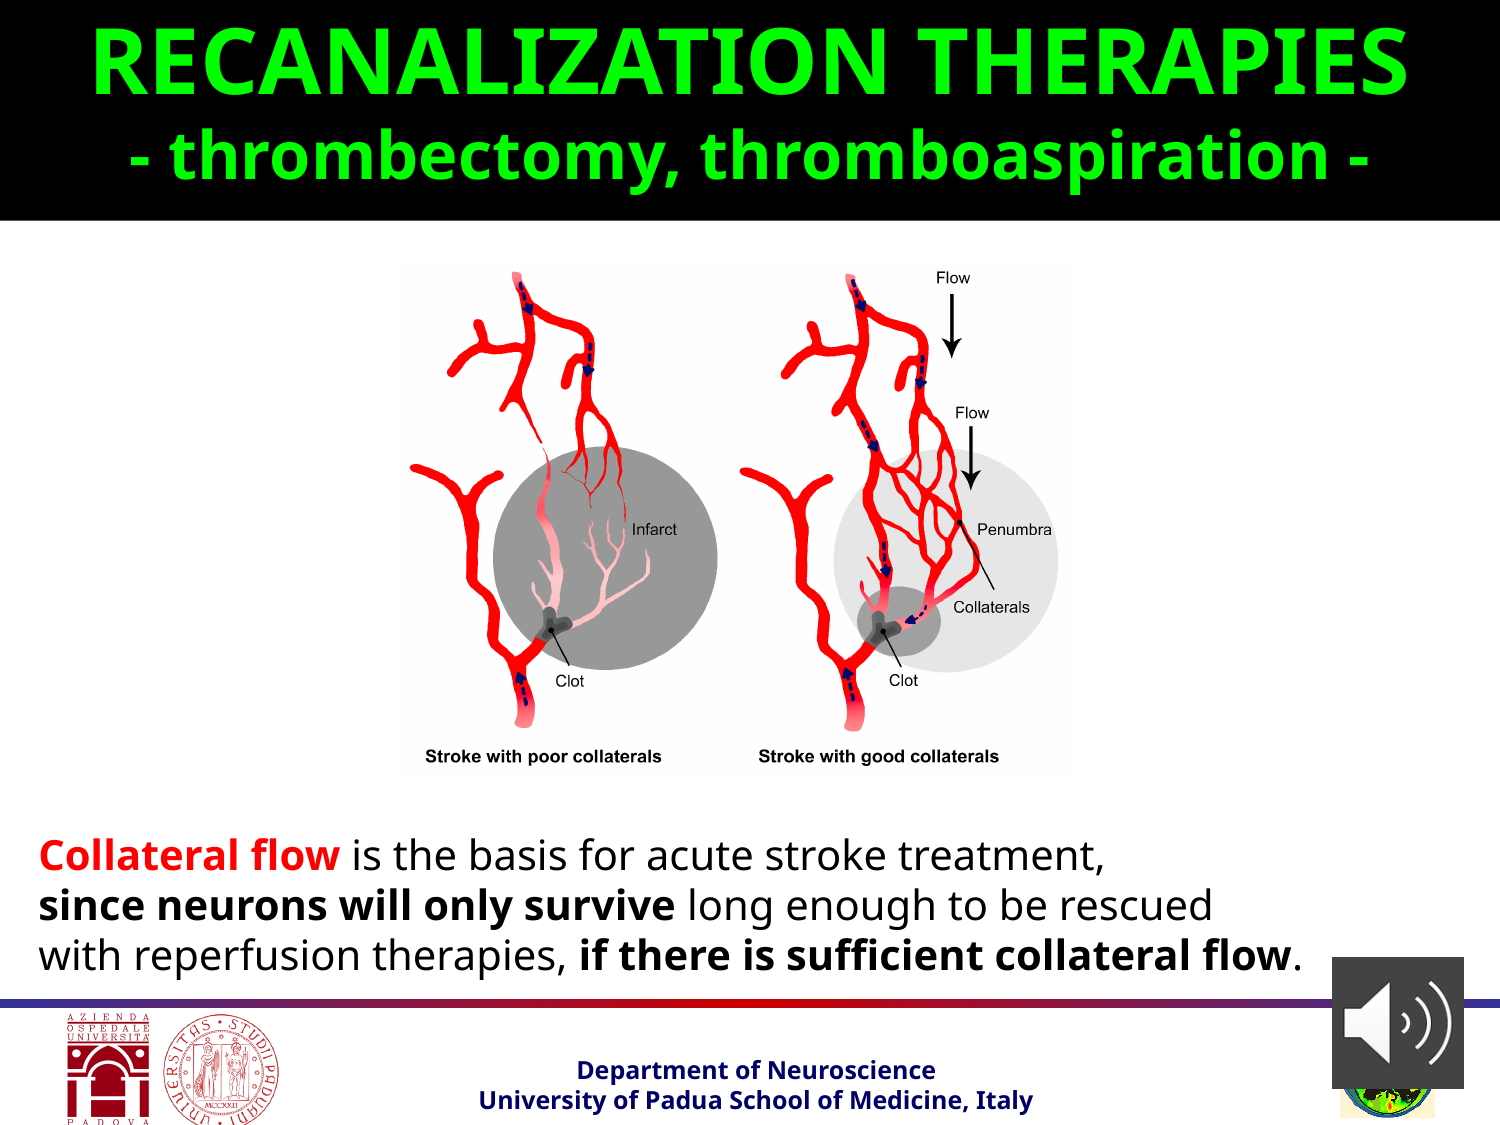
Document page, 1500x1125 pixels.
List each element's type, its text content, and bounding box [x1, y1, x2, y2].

picture [159, 1014, 283, 1125]
title RECANALIZATION THERAPIES - thrombectomy, thromboaspiration - [0, 0, 1500, 221]
picture [397, 264, 1070, 776]
picture [64, 1011, 152, 1125]
picture [1330, 955, 1465, 1118]
text_box Collateral flow is the basis for acute stroke treatment, since neurons will only survive long enough to be rescued with reperfusion therapies, if there is sufficient collateral flow. [23, 821, 1483, 986]
